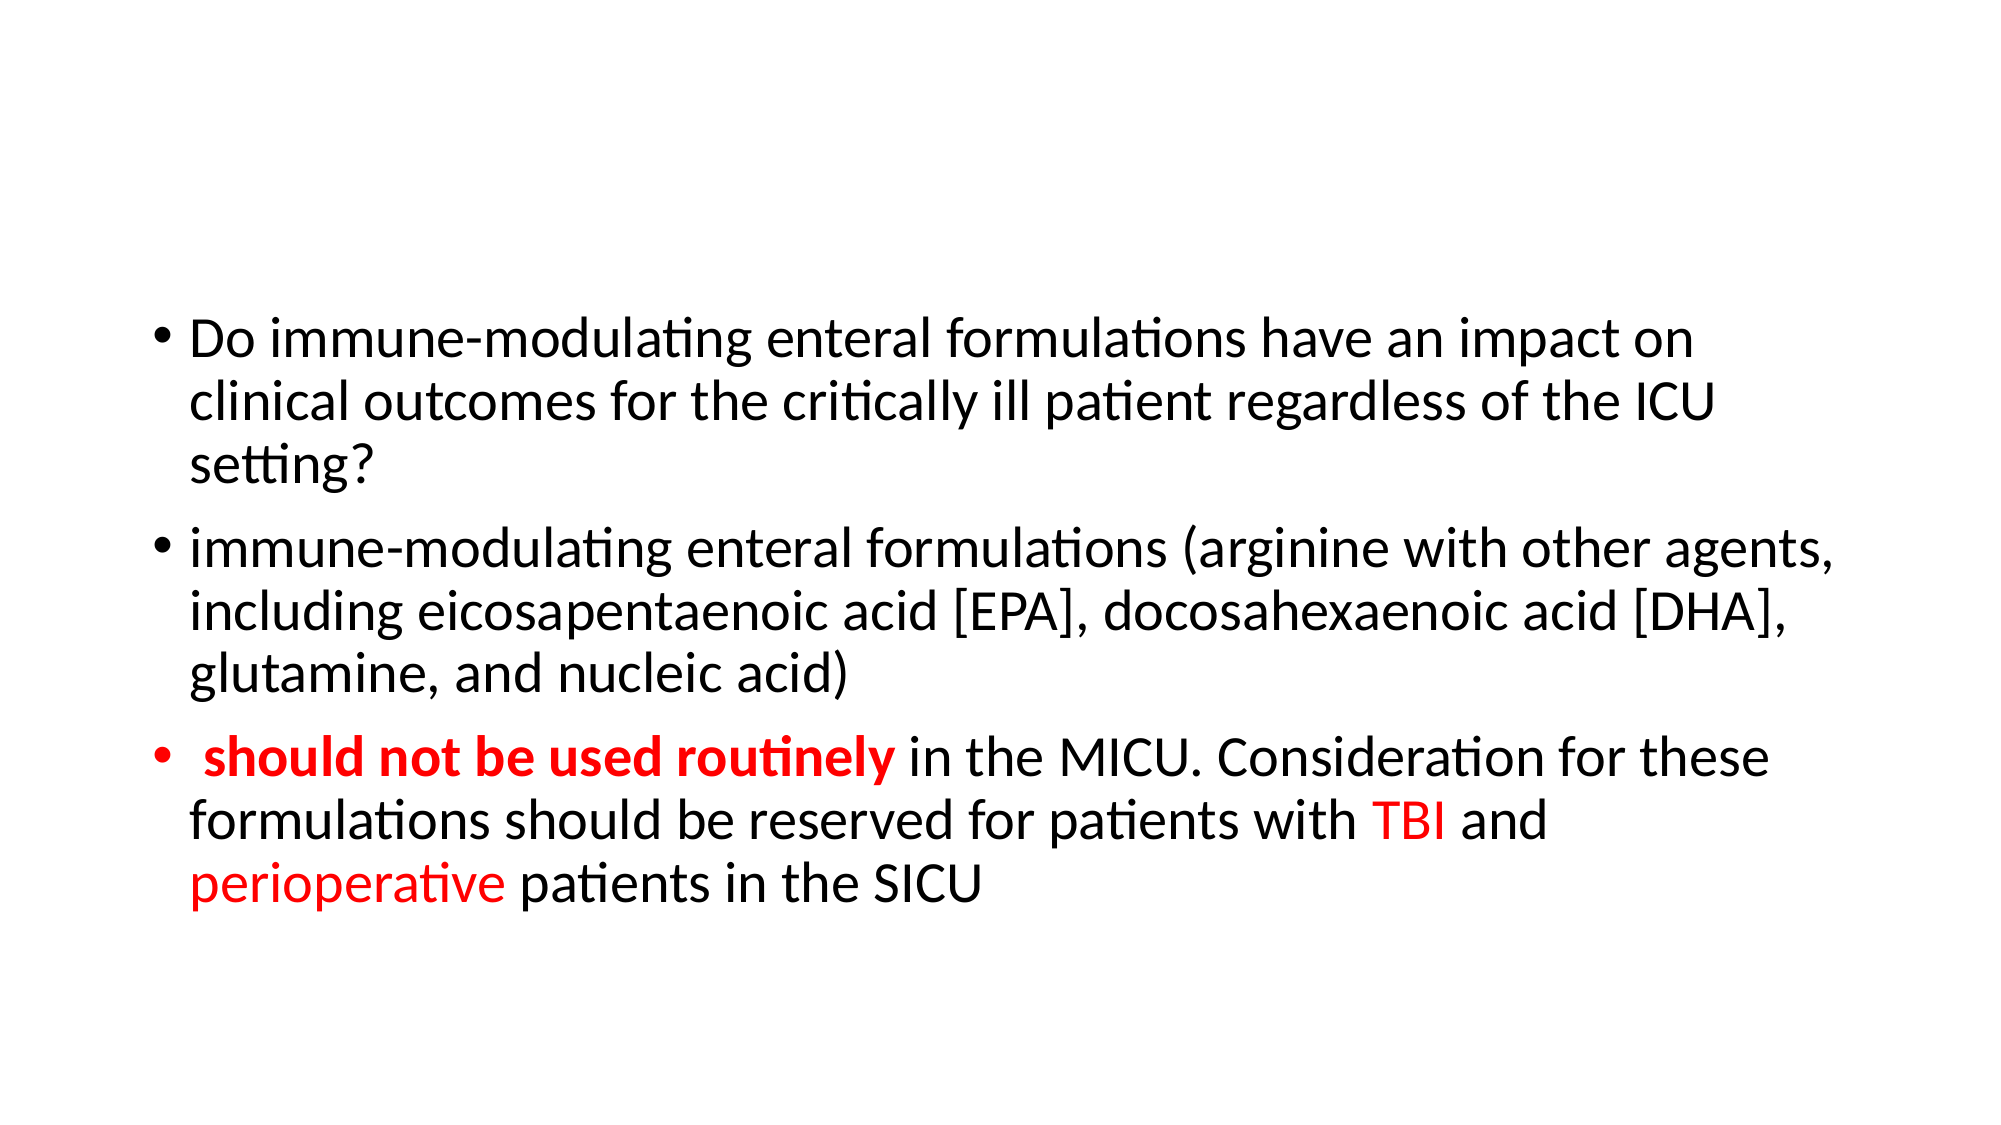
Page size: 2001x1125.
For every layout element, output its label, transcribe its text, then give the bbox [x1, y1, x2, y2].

list Do immune-modulating enteral formulations have an impact on clinical outcomes for the critically ill patient regardless of the ICU setting? immune-modulating enteral formulations (arginine with other agents, including eicosapentaenoic acid [EPA], docosahexaenoic acid [DHA], glutamine, and nucleic acid) should not be used routinely in the MICU. Consideration for these formulations should be reserved for patients with TBI and perioperative patients in the SICU [137, 299, 1863, 1014]
